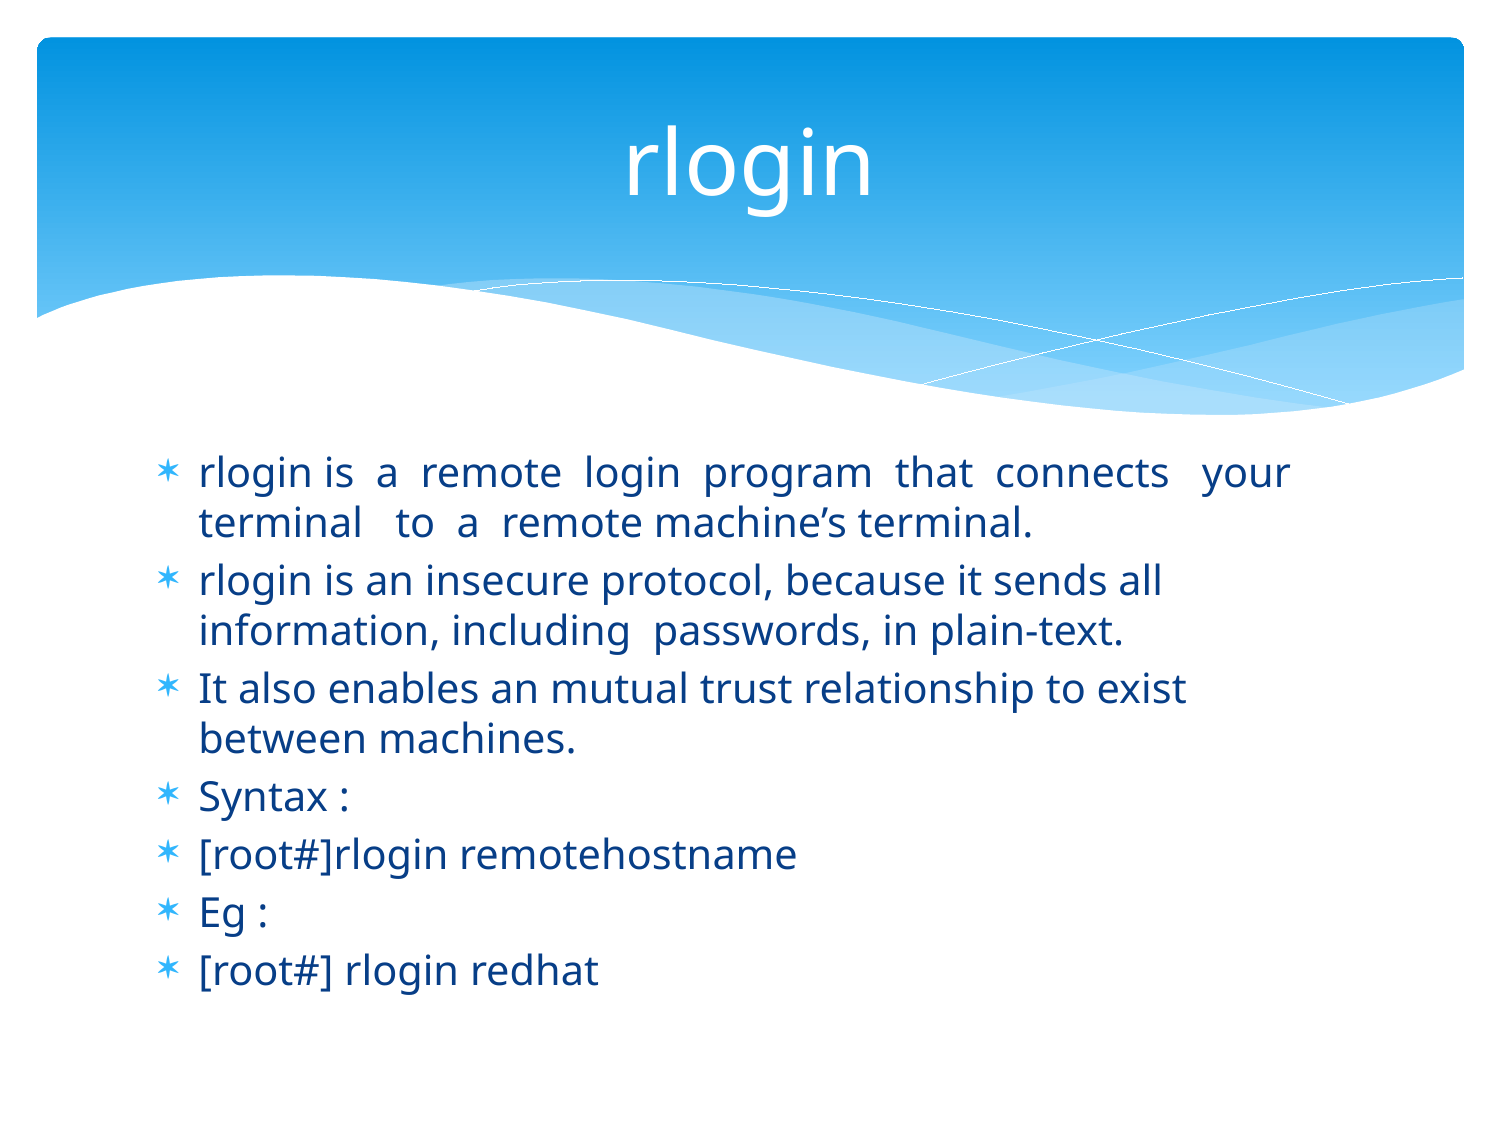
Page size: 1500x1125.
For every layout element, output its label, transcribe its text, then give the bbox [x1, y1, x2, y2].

list rlogin is a remote login program that connects your terminal to a remote machine’s terminal. rlogin is an insecure protocol, because it sends all information, including passwords, in plain-text. It also enables an mutual trust relationship to exist between machines. Syntax : [root#]rlogin remotehostname Eg : [root#] rlogin redhat [143, 438, 1359, 1005]
title rlogin [75, 55, 1425, 261]
